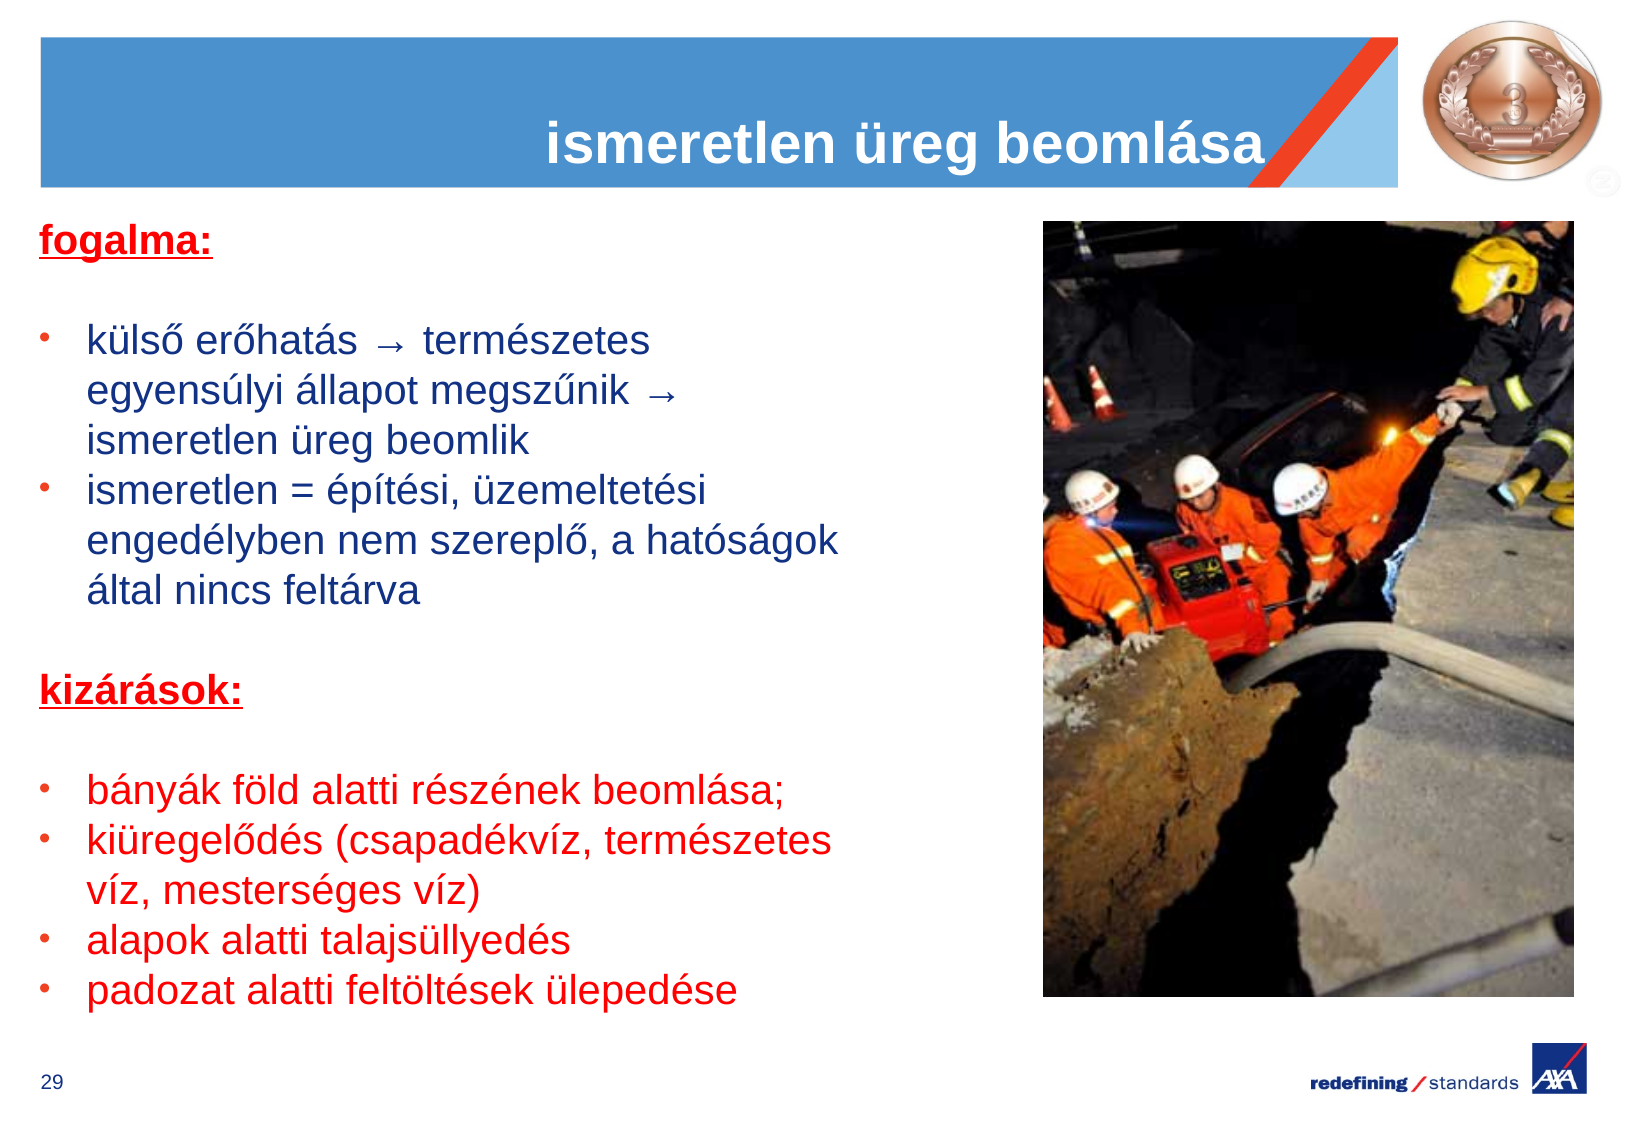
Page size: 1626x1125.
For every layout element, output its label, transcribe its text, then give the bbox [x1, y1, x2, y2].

picture [1398, 0, 1625, 201]
picture [1311, 1043, 1587, 1094]
list fogalma: külső erőhatás → természetes egyensúlyi állapot megszűnik → ismeretlen üreg beomlik ismeretlen = építési, üzemeltetési engedélyben nem szereplő, a hatóságok által nincs feltárva kizárások: bányák föld alatti részének beomlása; kiüregelődés (csapadékvíz, természetes víz, mesterséges víz) alapok alatti talajsüllyedés padozat alatti feltöltések ülepedése [38, 212, 858, 1035]
title ismeretlen üreg beomlása [56, 66, 1266, 180]
text_box 29 [40, 1068, 95, 1119]
picture [1043, 220, 1574, 998]
